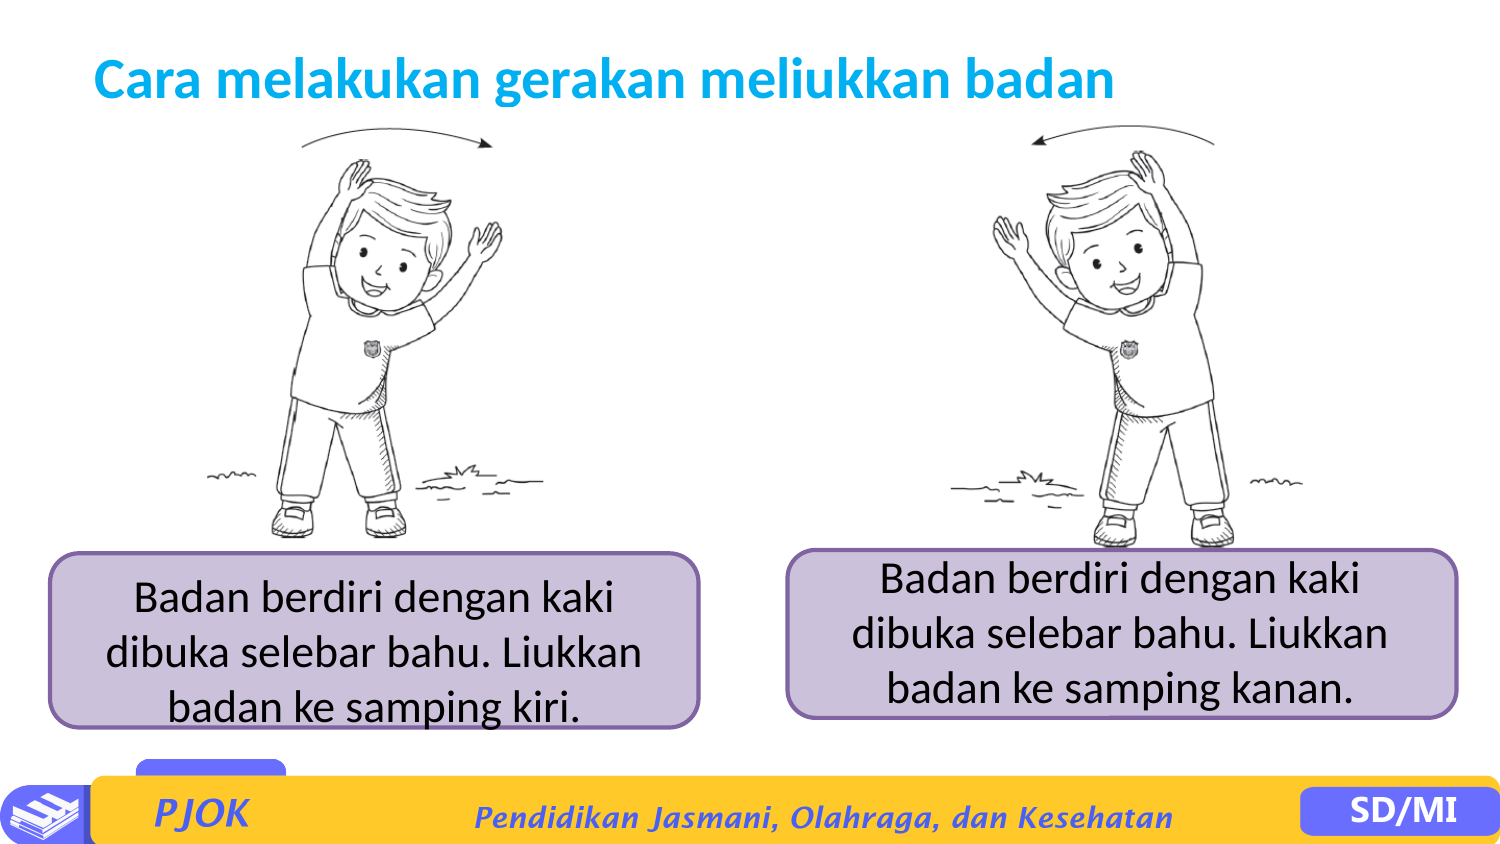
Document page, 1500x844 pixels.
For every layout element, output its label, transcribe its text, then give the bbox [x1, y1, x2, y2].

picture [930, 90, 1331, 539]
picture [0, 759, 1500, 844]
text_box Cara melakukan gerakan meliukkan badan [80, 32, 1131, 118]
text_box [49, 553, 699, 798]
picture [176, 107, 560, 553]
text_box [787, 539, 1457, 723]
